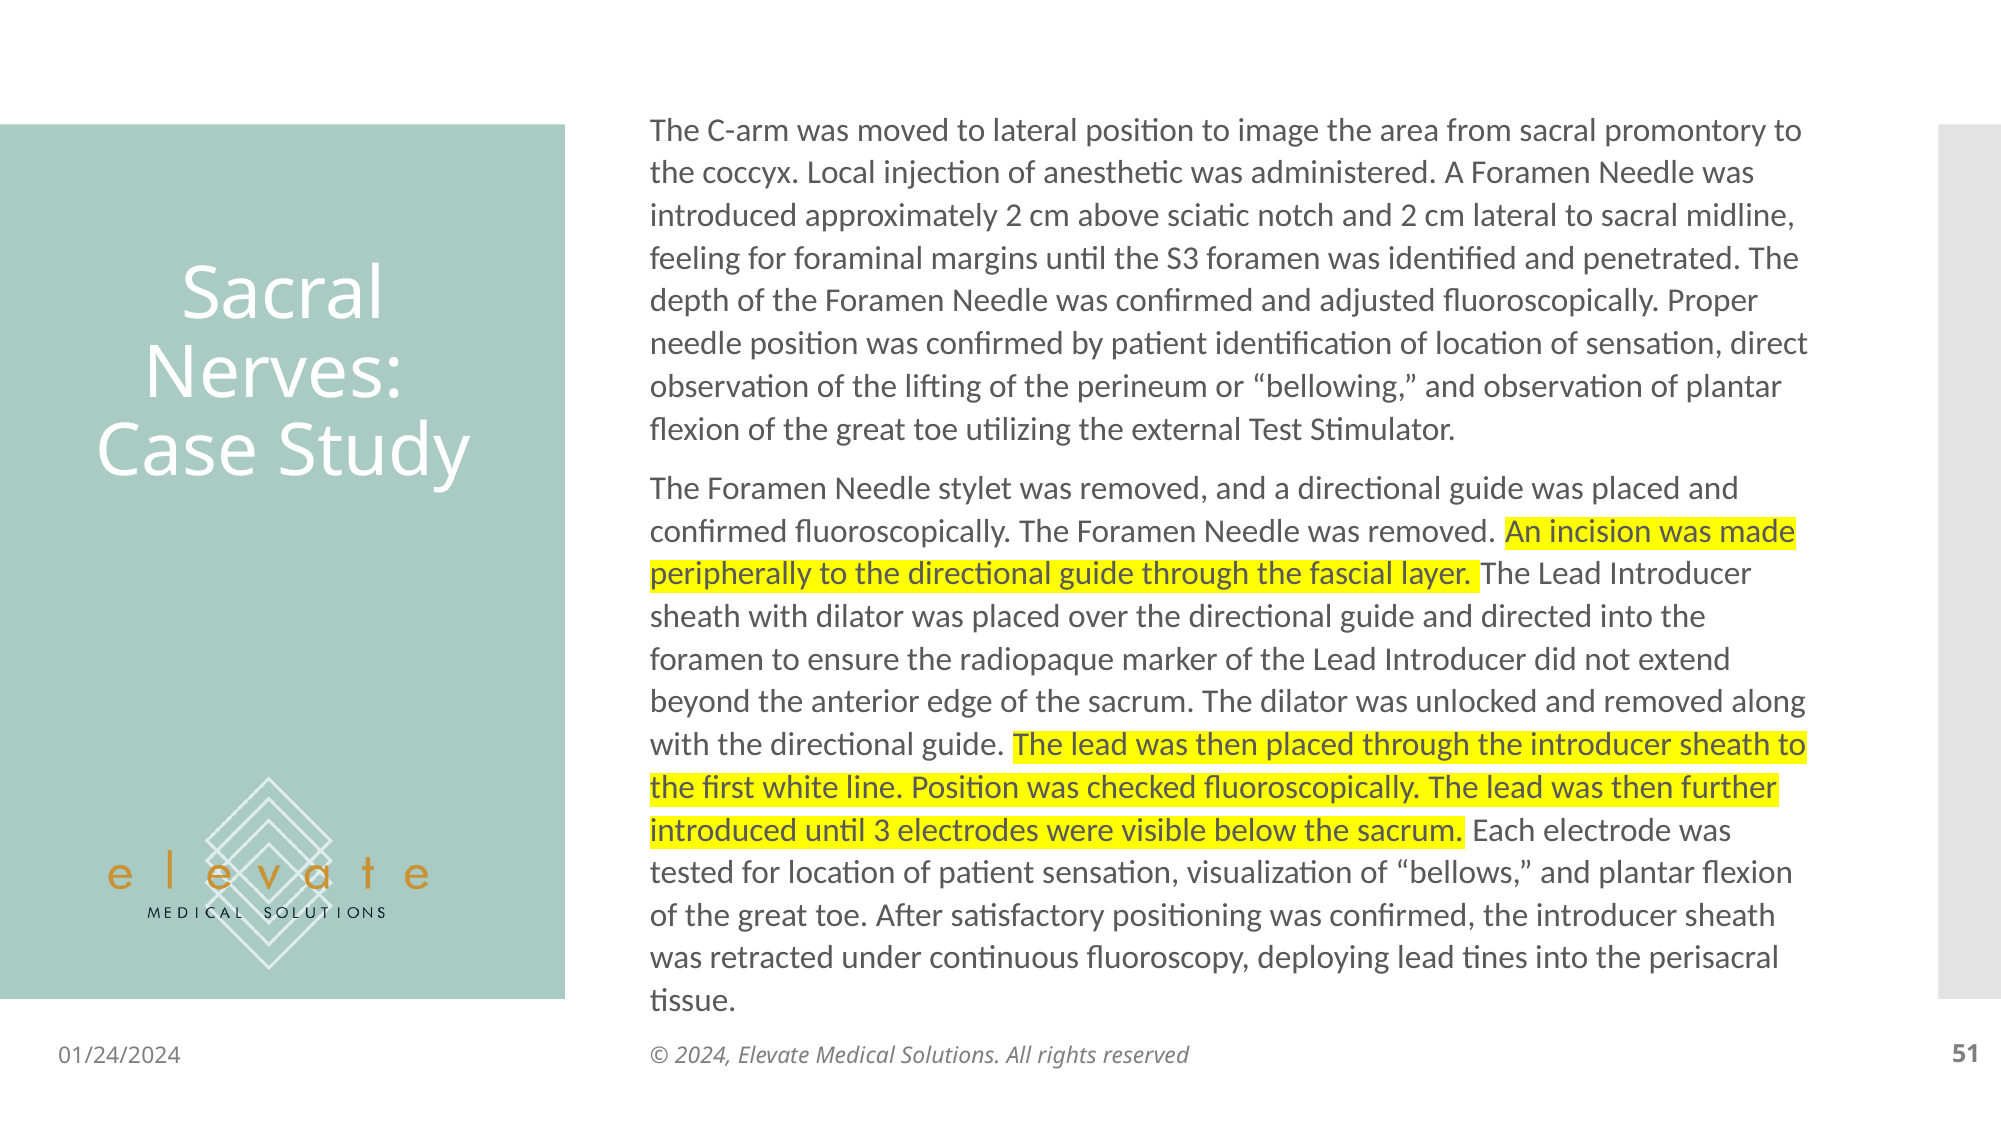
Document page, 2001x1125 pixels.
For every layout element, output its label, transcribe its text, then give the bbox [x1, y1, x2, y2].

footer © 2024, Elevate Medical Solutions. All rights reserved [634, 1024, 1605, 1085]
picture [95, 764, 441, 982]
title Sacral Nerves: Case Study [41, 184, 525, 563]
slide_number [43, 1024, 493, 1085]
list The C-arm was moved to lateral position to image the area from sacral promontory to the coccyx. Local injection of anesthetic was administered. A Foramen Needle was introduced approximately 2 cm above sciatic notch and 2 cm lateral to sacral midline, feeling for foraminal margins until the S3 foramen was identified and penetrated. The depth of the Foramen Needle was confirmed and adjusted fluoroscopically. Proper needle position was confirmed by patient identification of location of sensation, direct observation of the lifting of the perineum or “bellowing,” and observation of plantar flexion of the great toe utilizing the external Test Stimulator. The Foramen Needle stylet was removed, and a directional guide was placed and confirmed fluoroscopically. The Foramen Needle was removed. An incision was made peripherally to the directional guide through the fascial layer. The Lead Introducer sheath with dilator was placed over the directional guide and directed into the foramen to ensure the radiopaque marker of the Lead Introducer did not extend beyond the anterior edge of the sacrum. The dilator was unlocked and removed along with the directional guide. The lead was then placed through the introducer sheath to the first white line. Position was checked fluoroscopically. The lead was then further introduced until 3 electrodes were visible below the sacrum. Each electrode was tested for location of patient sensation, visualization of “bellows,” and plantar flexion of the great toe. After satisfactory positioning was confirmed, the introducer sheath was retracted under continuous fluoroscopy, deploying lead tines into the perisacral tissue. [634, 141, 1835, 982]
slide_number ‹#› [1744, 1024, 1996, 1085]
